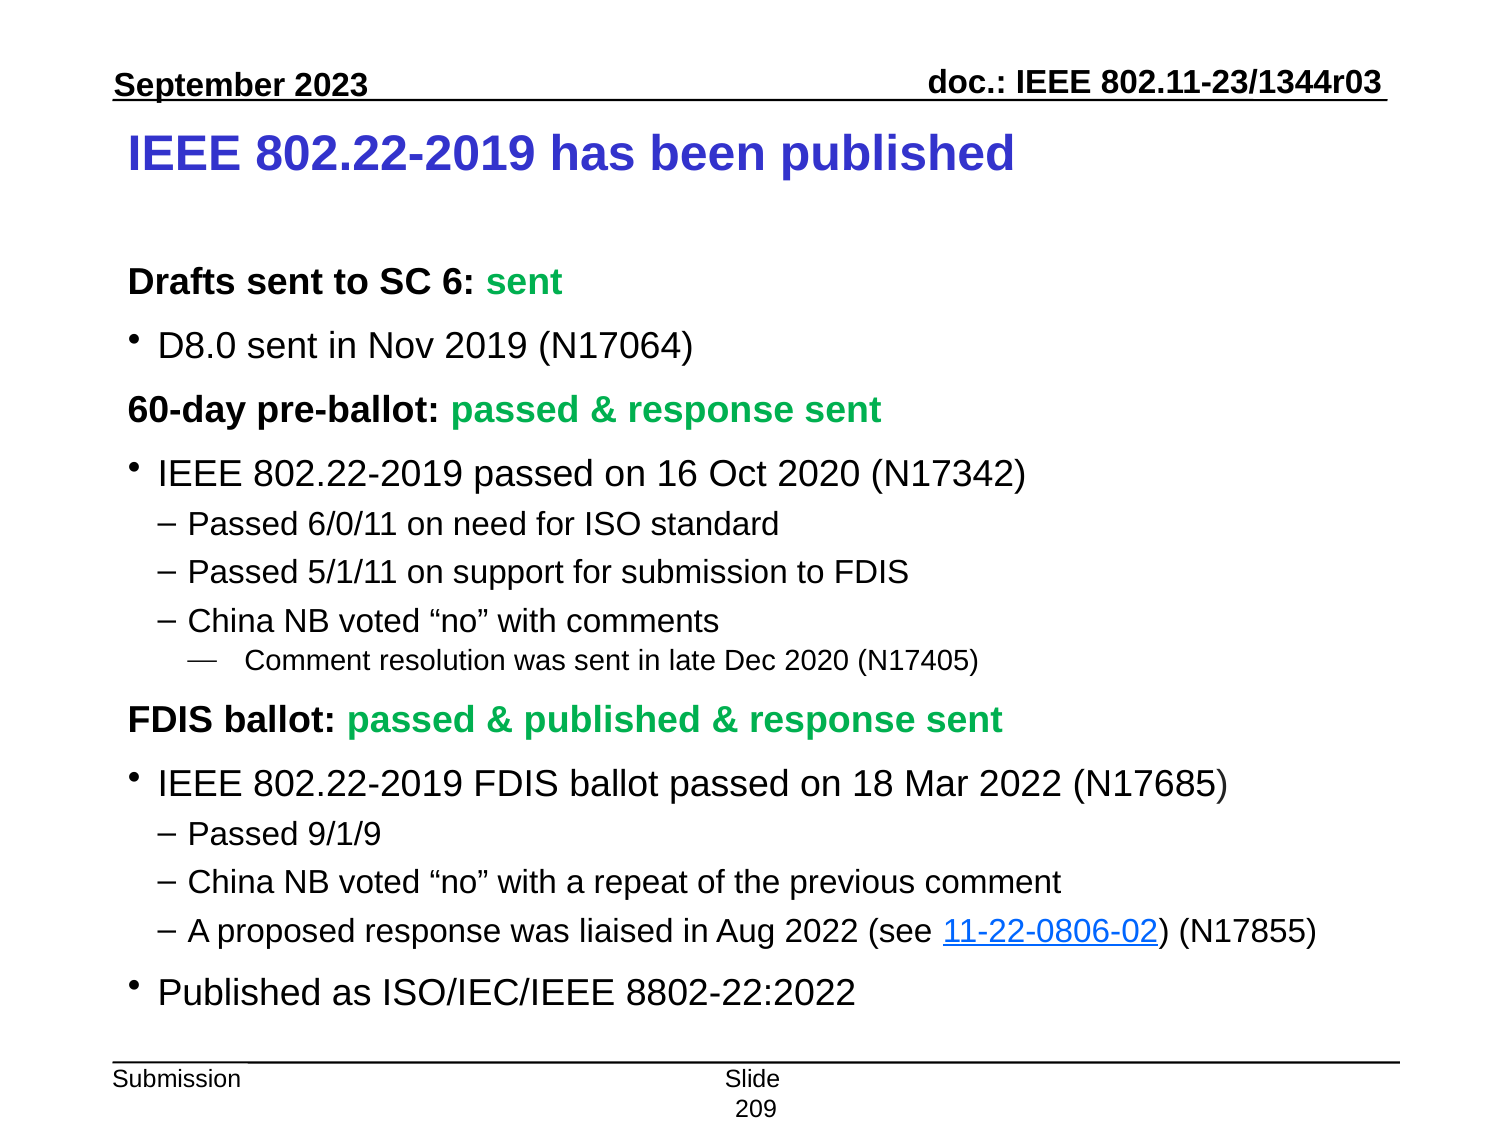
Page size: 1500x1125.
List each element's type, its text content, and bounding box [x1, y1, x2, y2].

list Drafts sent to SC 6: sent D8.0 sent in Nov 2019 (N17064) 60-day pre-ballot: passed & response sent IEEE 802.22-2019 passed on 16 Oct 2020 (N17342) Passed 6/0/11 on need for ISO standard Passed 5/1/11 on support for submission to FDIS China NB voted “no” with comments Comment resolution was sent in late Dec 2020 (N17405) FDIS ballot: passed & published & response sent IEEE 802.22-2019 FDIS ballot passed on 18 Mar 2022 (N17685) Passed 9/1/9 China NB voted “no” with a repeat of the previous comment A proposed response was liaised in Aug 2022 (see 11-22-0806-02) (N17855) Published as ISO/IEC/IEEE 8802-22:2022 [112, 249, 1388, 925]
title IEEE 802.22-2019 has been published [112, 112, 1388, 249]
slide_number Slide 209 [709, 1061, 803, 1093]
